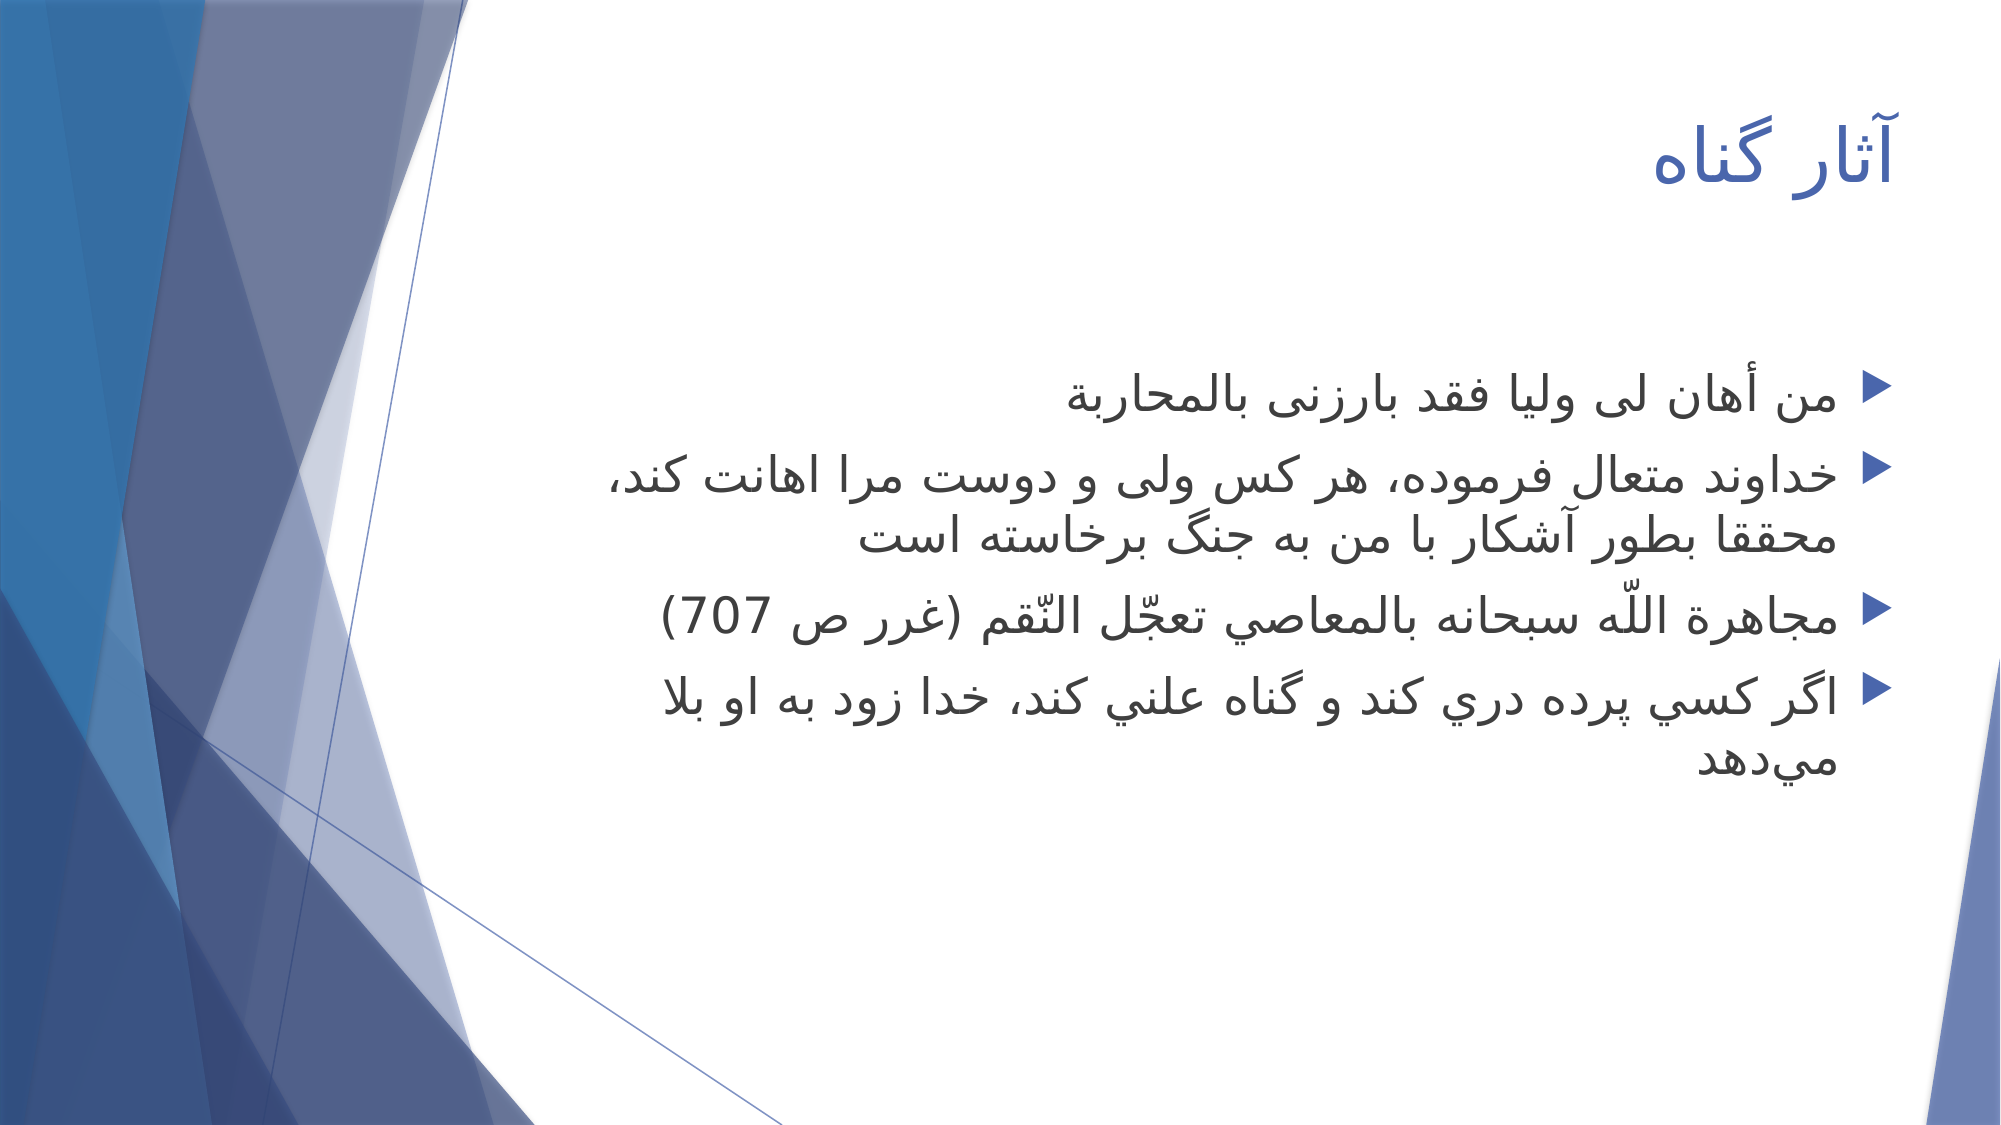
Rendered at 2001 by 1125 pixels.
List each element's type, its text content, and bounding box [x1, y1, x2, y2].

list من أهان لی ولیا فقد بارزنی بالمحاربة خداوند متعال فرموده، هر کس ولی و دوست مرا اهانت کند، محققا بطور آشکار با من به جنگ برخاسته است مجاهرة اللّه‏ سبحانه بالمعاصي تعجّل النّقم (غرر ص 707) اگر كسي پرده دري كند و گناه علني كند، خدا زود به او بلا مي‌دهد [501, 354, 1912, 992]
title آثار گناه [501, 99, 1912, 317]
